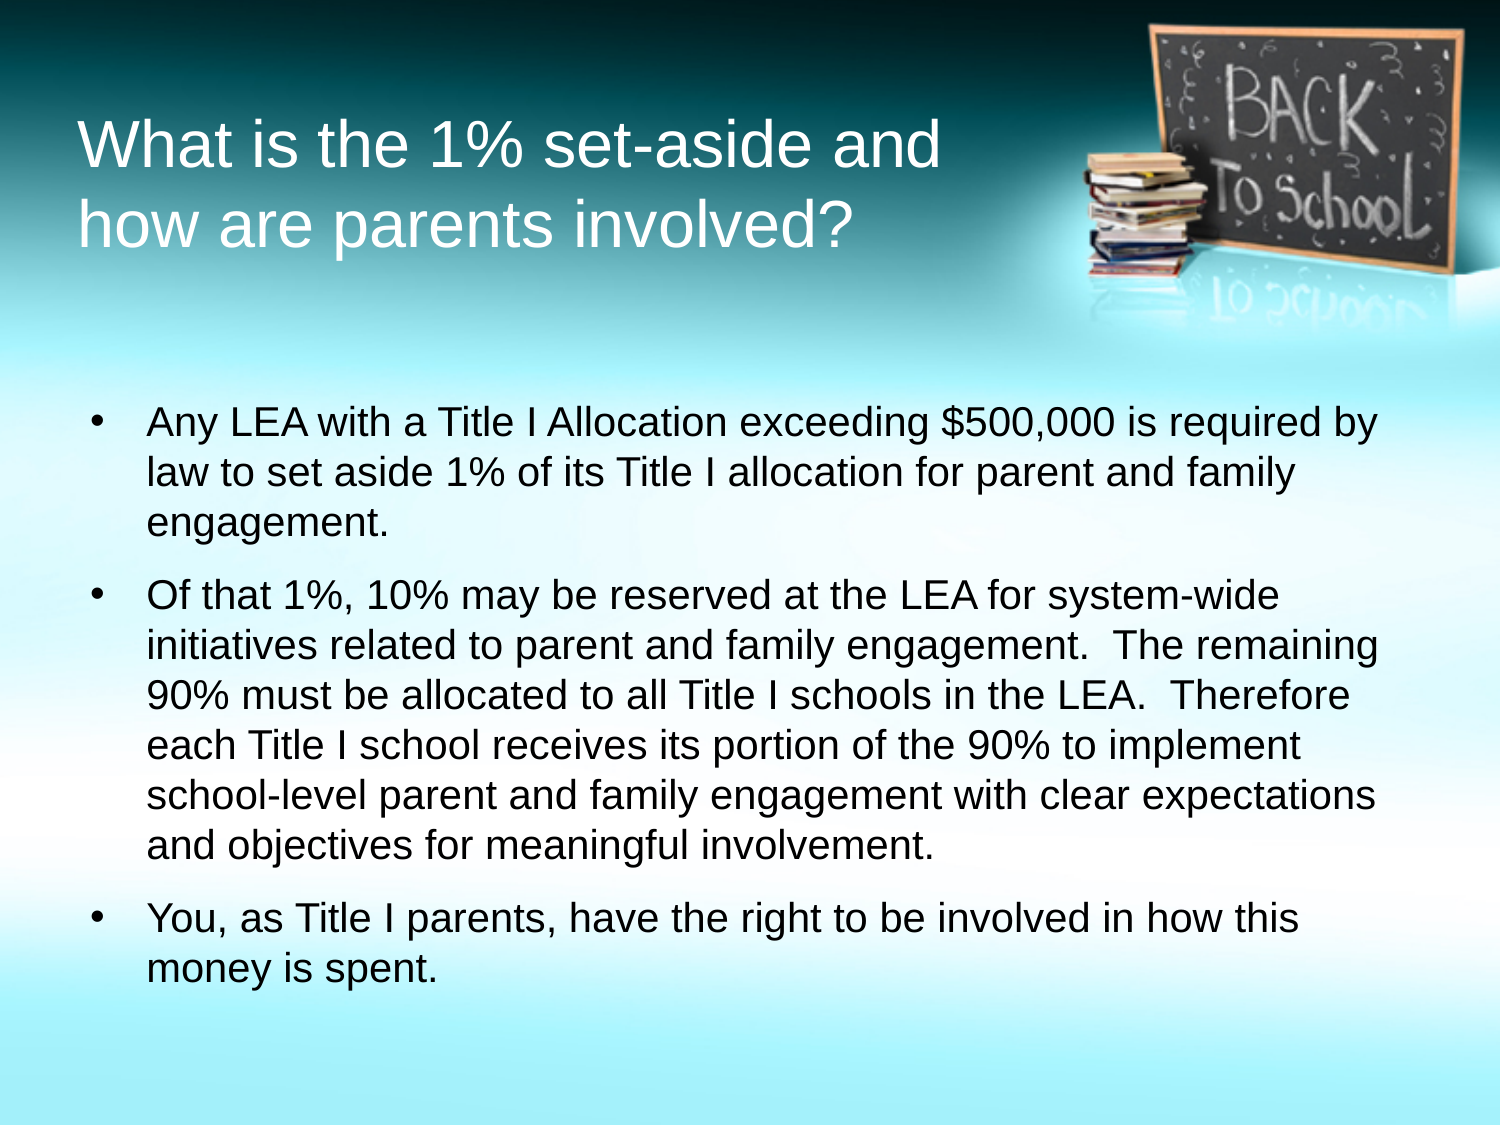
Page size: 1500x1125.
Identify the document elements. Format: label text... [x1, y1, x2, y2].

title What is the 1% set-aside and how are parents involved? [62, 87, 1075, 275]
list Any LEA with a Title I Allocation exceeding $500,000 is required by law to set aside 1% of its Title I allocation for parent and family engagement. Of that 1%, 10% may be reserved at the LEA for system-wide initiatives related to parent and family engagement. The remaining 90% must be allocated to all Title I schools in the LEA. Therefore each Title I school receives its portion of the 90% to implement school-level parent and family engagement with clear expectations and objectives for meaningful involvement. You, as Title I parents, have the right to be involved in how this money is spent. [75, 387, 1425, 1013]
picture [0, 0, 1500, 1125]
